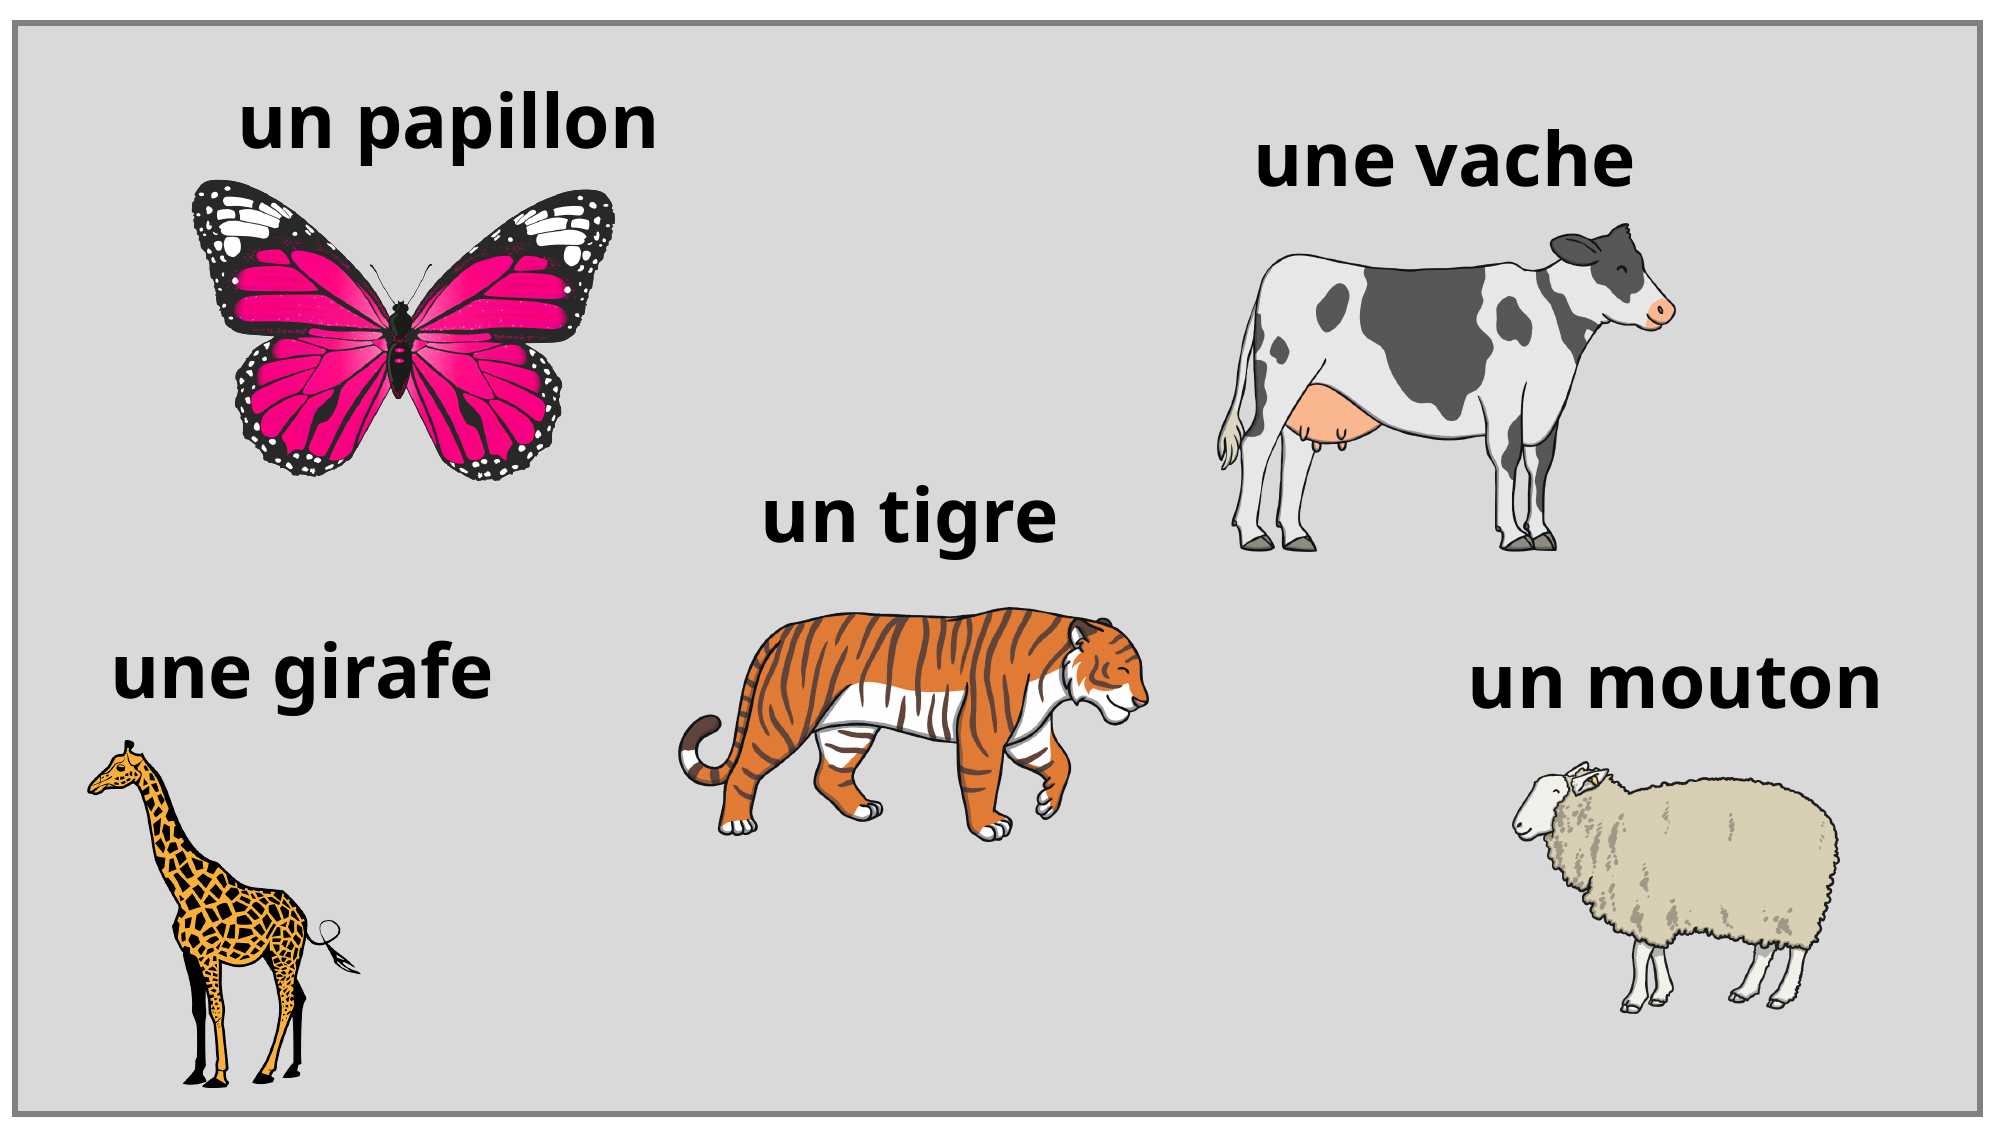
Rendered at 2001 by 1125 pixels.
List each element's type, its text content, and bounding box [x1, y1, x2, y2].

picture [678, 607, 1149, 842]
text_box une girafe [28, 623, 576, 725]
text_box un papillon [28, 73, 869, 174]
text_box un tigre [677, 468, 1142, 569]
picture [1216, 223, 1676, 552]
text_box [14, 22, 1981, 1115]
text_box un mouton [1372, 634, 1980, 735]
text_box une vache [1126, 111, 1763, 213]
picture [1512, 761, 1840, 1014]
picture [87, 740, 361, 1088]
picture [165, 158, 641, 519]
